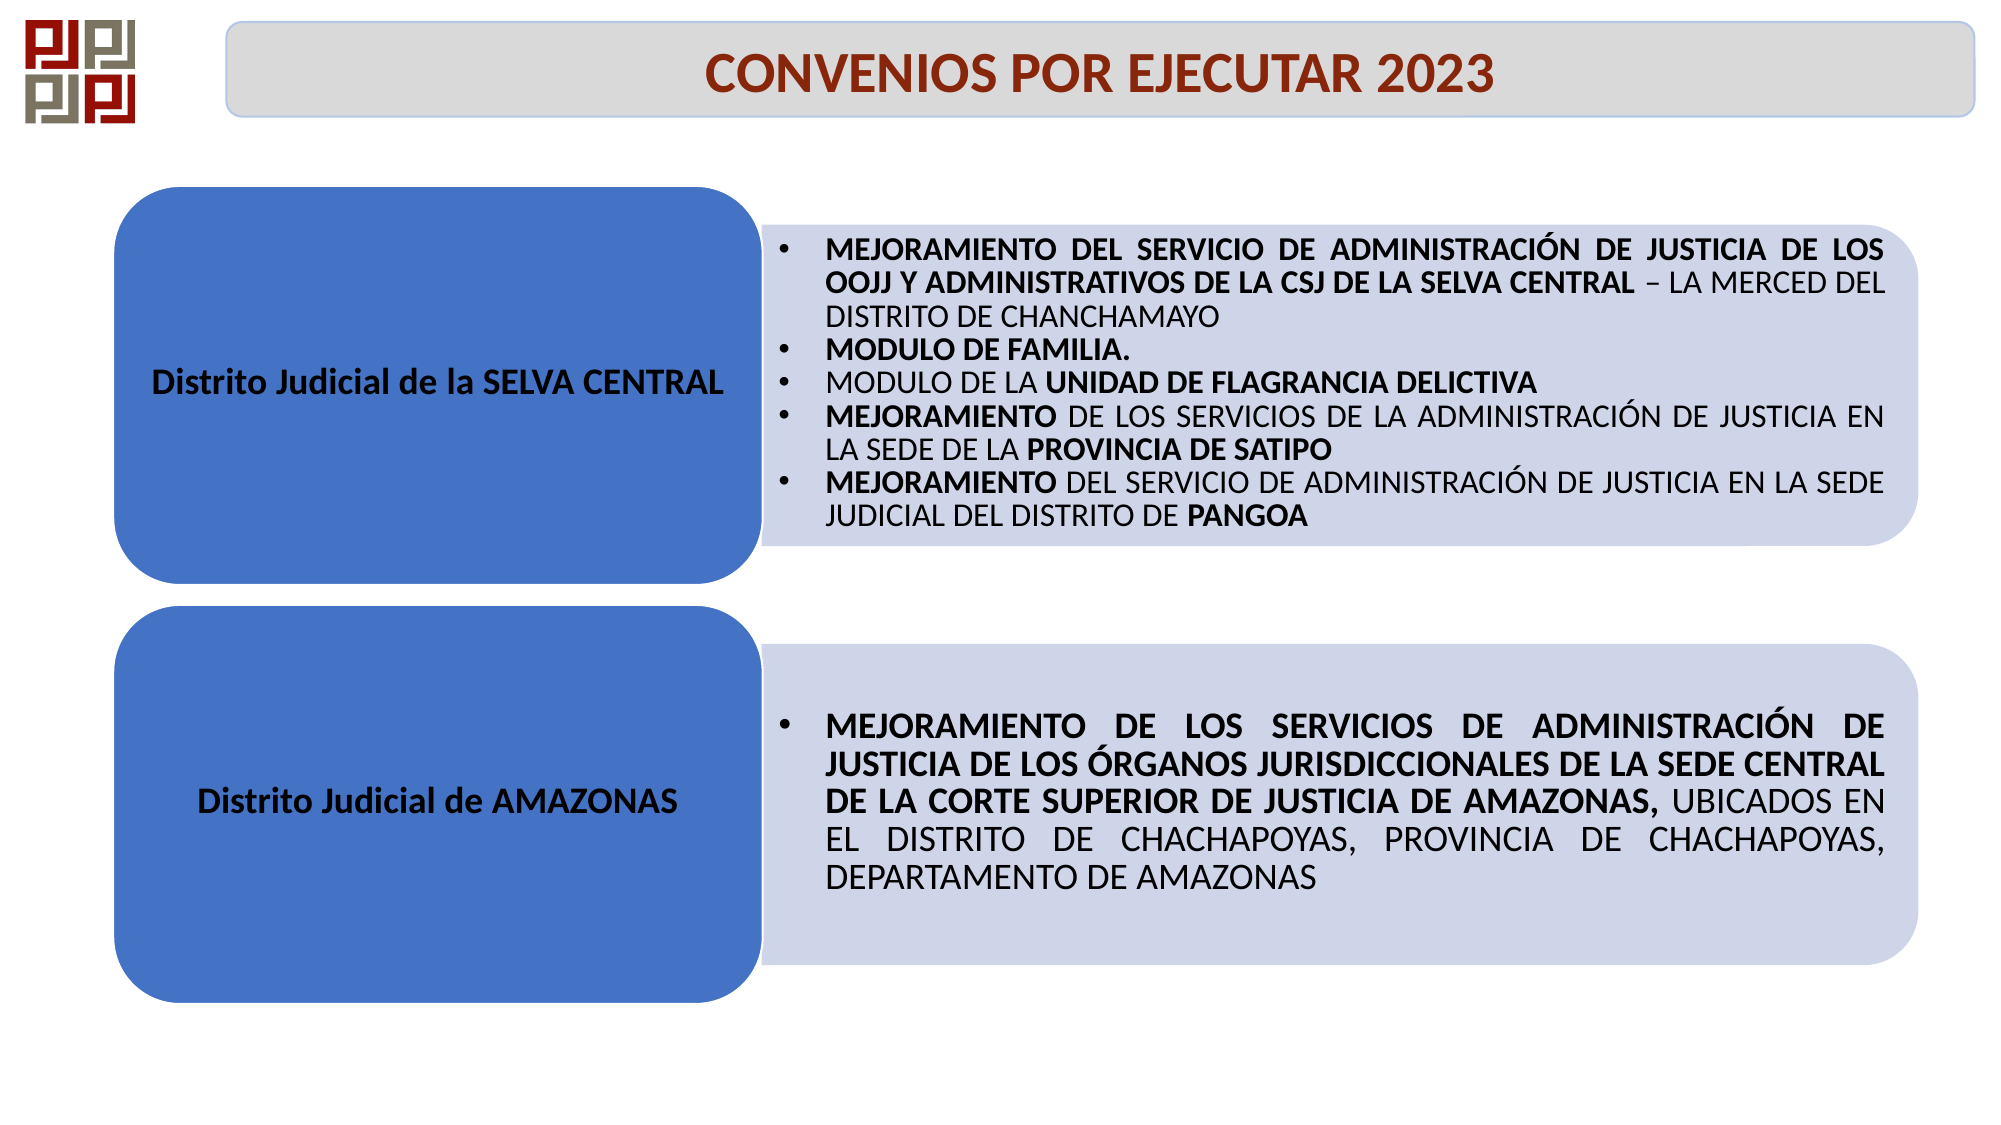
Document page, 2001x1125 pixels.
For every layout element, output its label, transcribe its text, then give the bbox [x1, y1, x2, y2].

picture [25, 20, 135, 131]
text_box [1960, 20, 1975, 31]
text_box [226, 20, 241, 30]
text_box CONVENIOS POR EJECUTAR 2023 [225, 20, 1976, 118]
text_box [113, 185, 1918, 1005]
